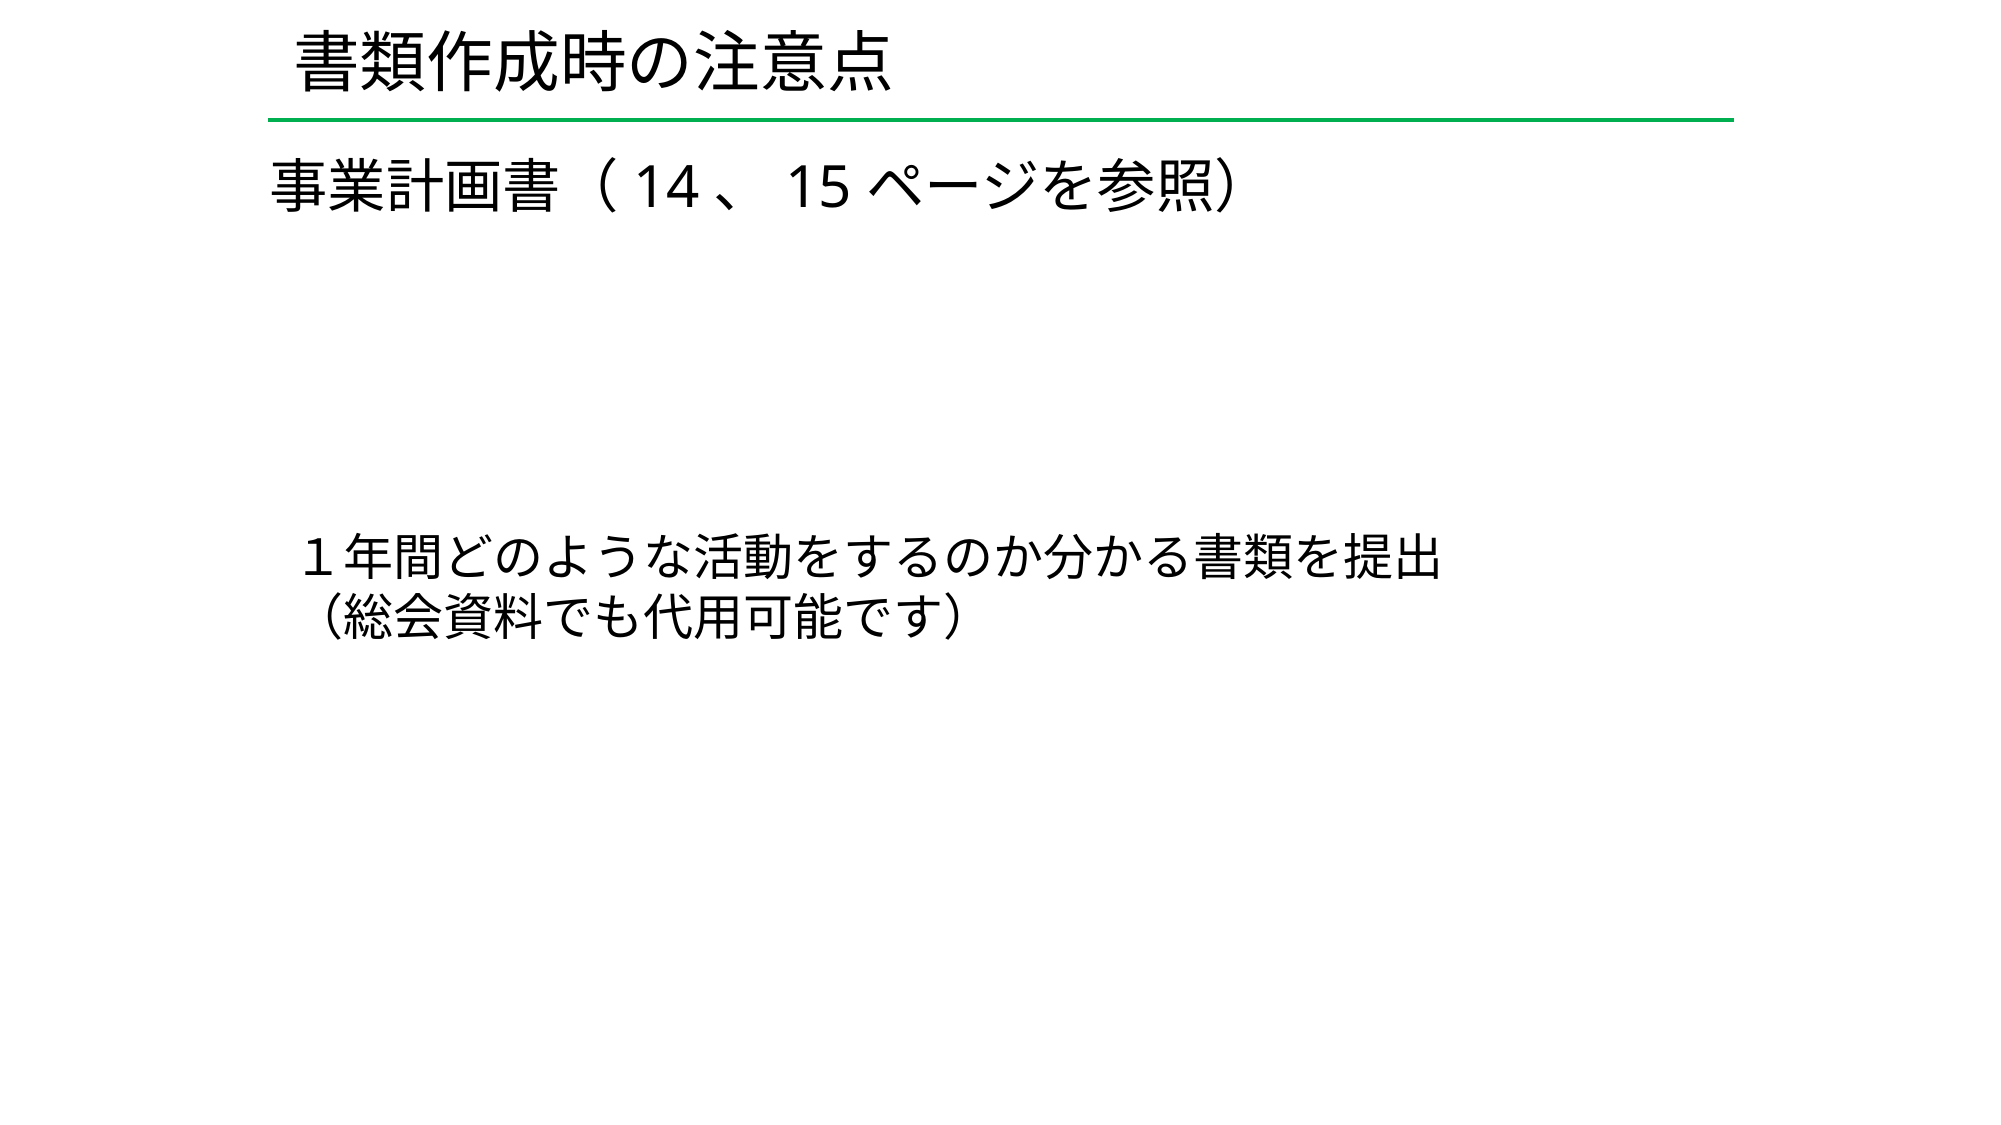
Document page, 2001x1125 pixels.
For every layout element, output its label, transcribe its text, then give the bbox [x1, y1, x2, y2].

text_box １年間どのような活動をするのか分かる書類を提出 （総会資料でも代用可能です） [278, 518, 1786, 654]
text_box 事業計画書（14、15ページを参照） [254, 141, 1686, 227]
text_box 書類作成時の注意点 [278, 12, 1750, 108]
